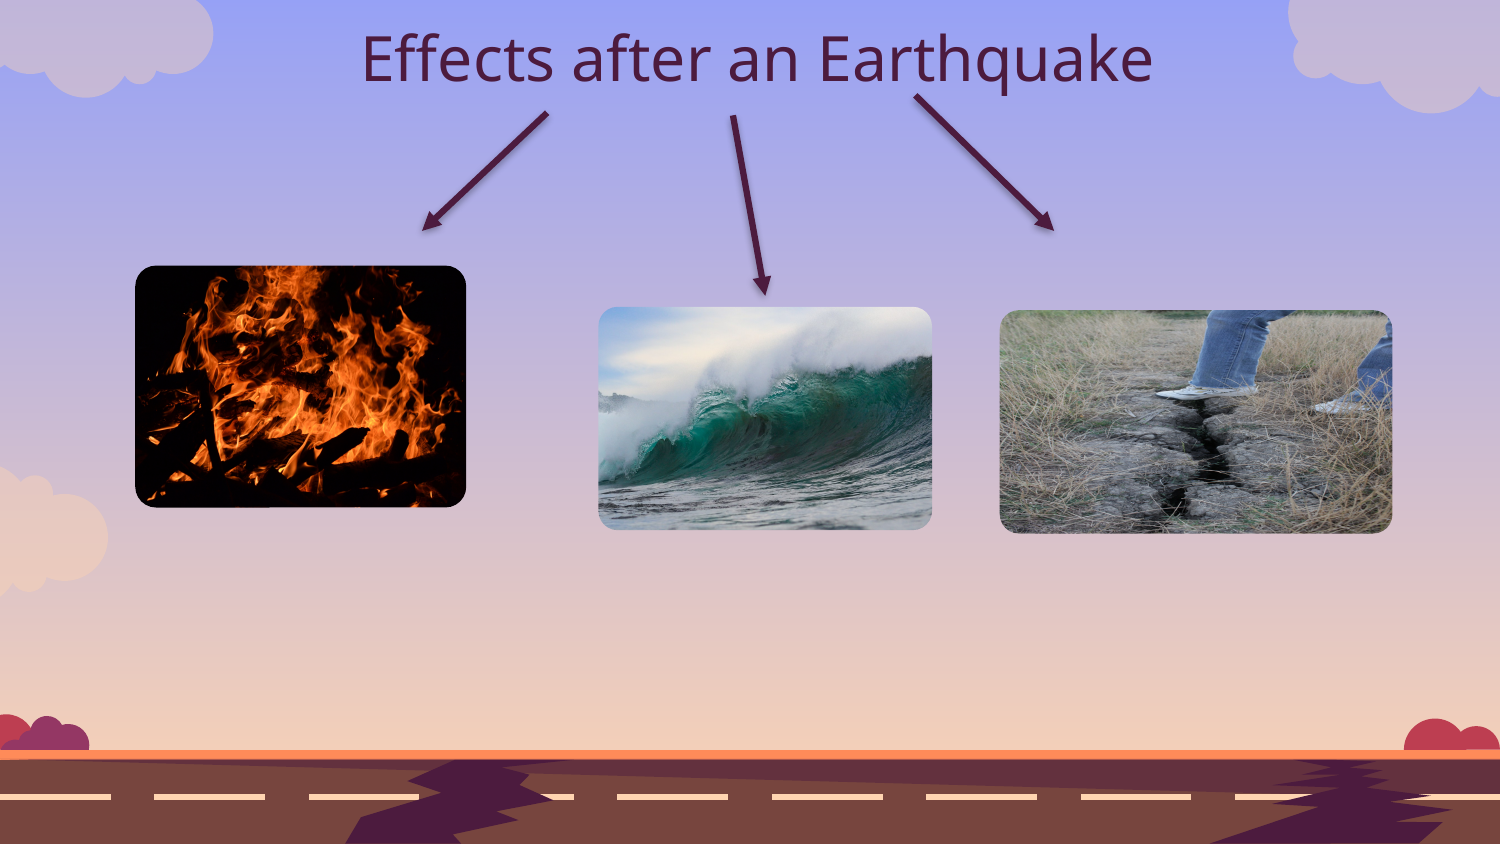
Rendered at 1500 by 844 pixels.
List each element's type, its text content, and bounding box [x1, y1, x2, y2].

picture [598, 306, 933, 531]
picture [999, 309, 1393, 534]
picture [134, 265, 467, 508]
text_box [915, 94, 1055, 232]
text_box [421, 112, 548, 232]
title Effects after an Earthquake [118, 4, 1382, 113]
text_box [732, 115, 766, 297]
